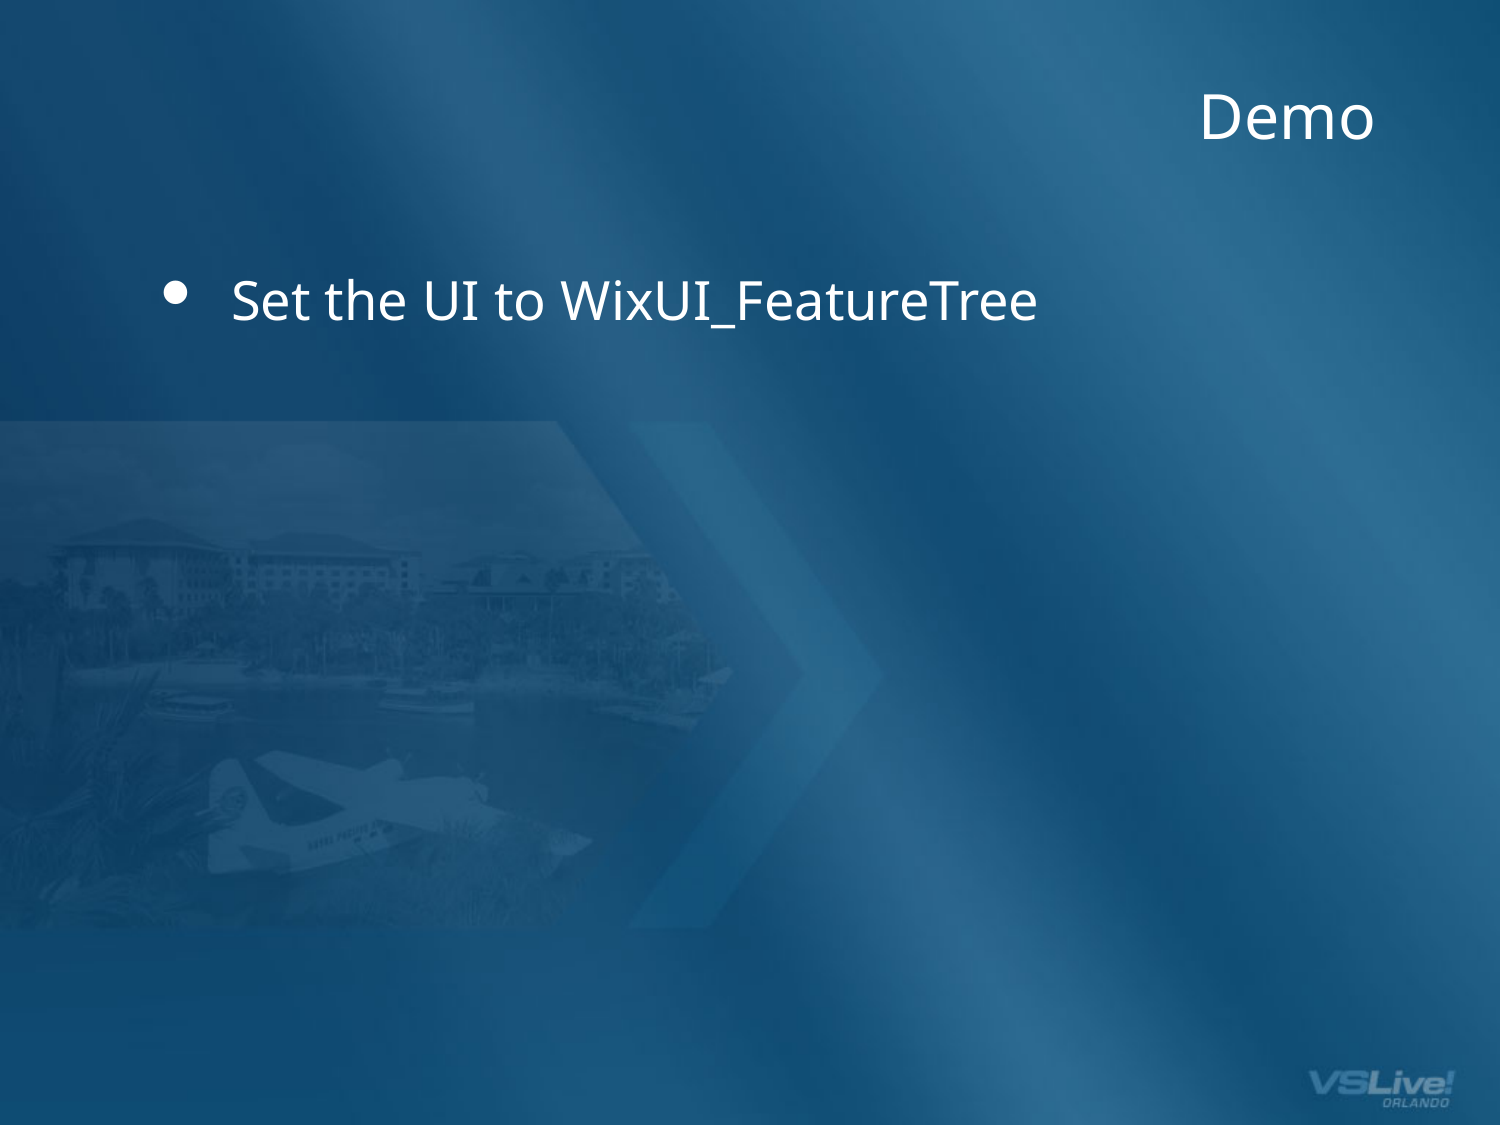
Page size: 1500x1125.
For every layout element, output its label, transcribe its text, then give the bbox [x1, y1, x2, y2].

list Set the UI to WixUI_FeatureTree [145, 258, 1355, 1028]
picture [0, 0, 1500, 1125]
title Demo [108, 64, 1392, 166]
